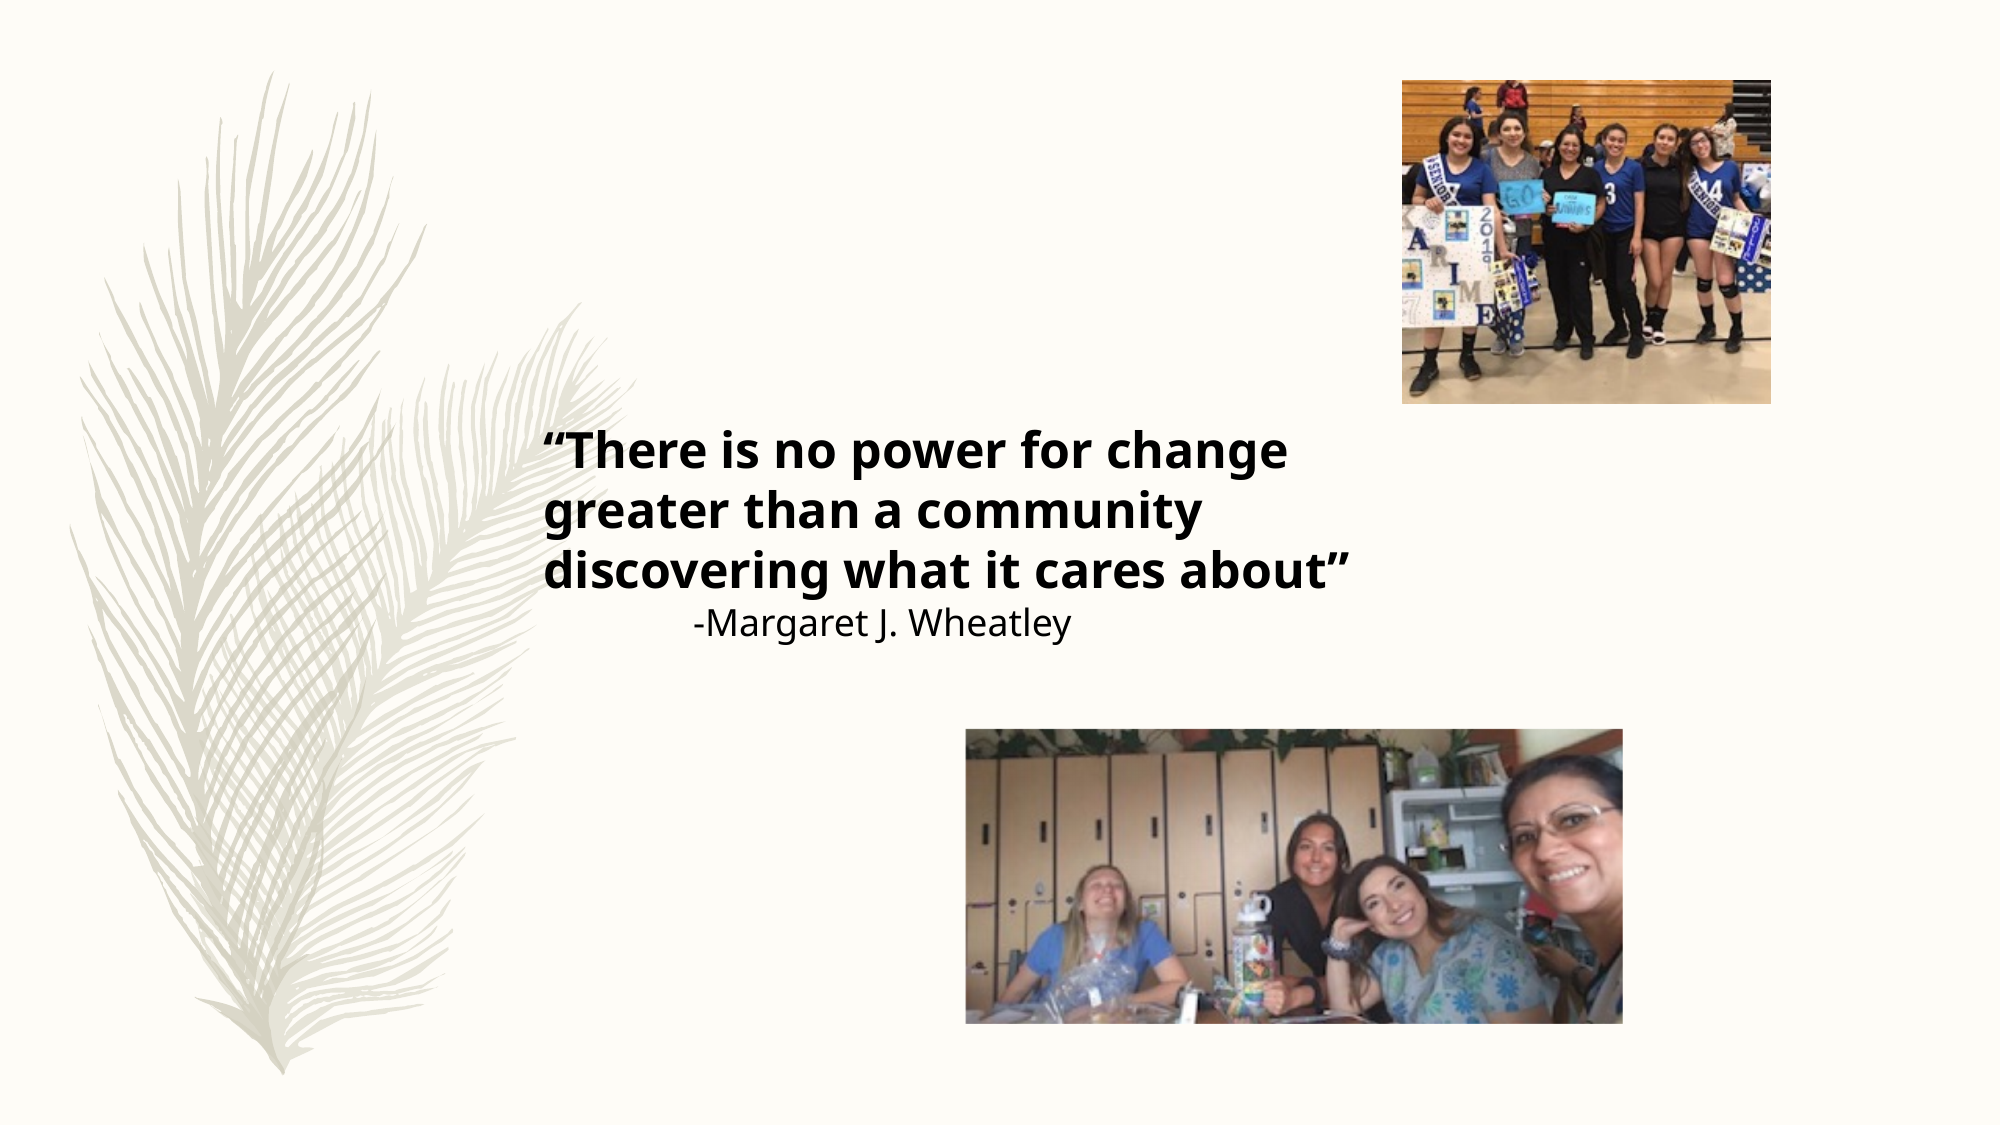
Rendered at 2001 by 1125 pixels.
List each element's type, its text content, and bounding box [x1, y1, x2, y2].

text_box “There is no power for change greater than a community discovering what it cares about” -Margaret J. Wheatley [528, 403, 1402, 666]
picture [1401, 80, 1771, 404]
picture [966, 547, 1622, 1125]
